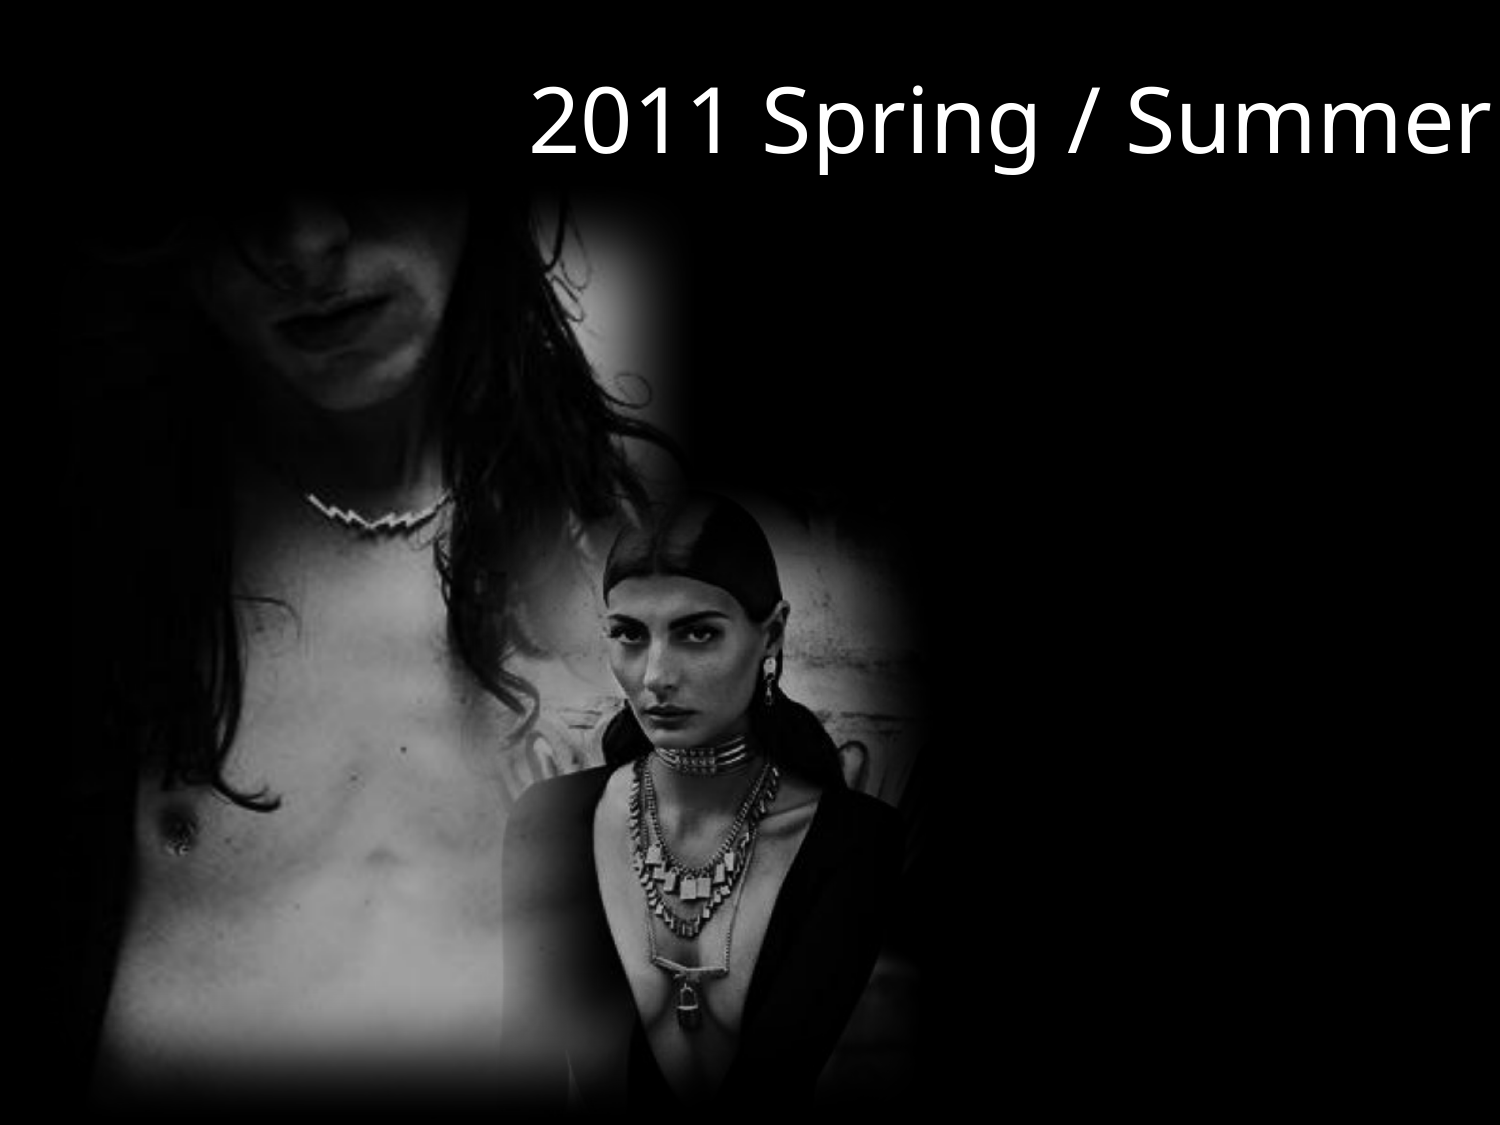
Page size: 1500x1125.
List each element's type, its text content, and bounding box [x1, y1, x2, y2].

picture [0, 180, 940, 1125]
text_box 2011 Spring / Summer [513, 54, 1500, 180]
